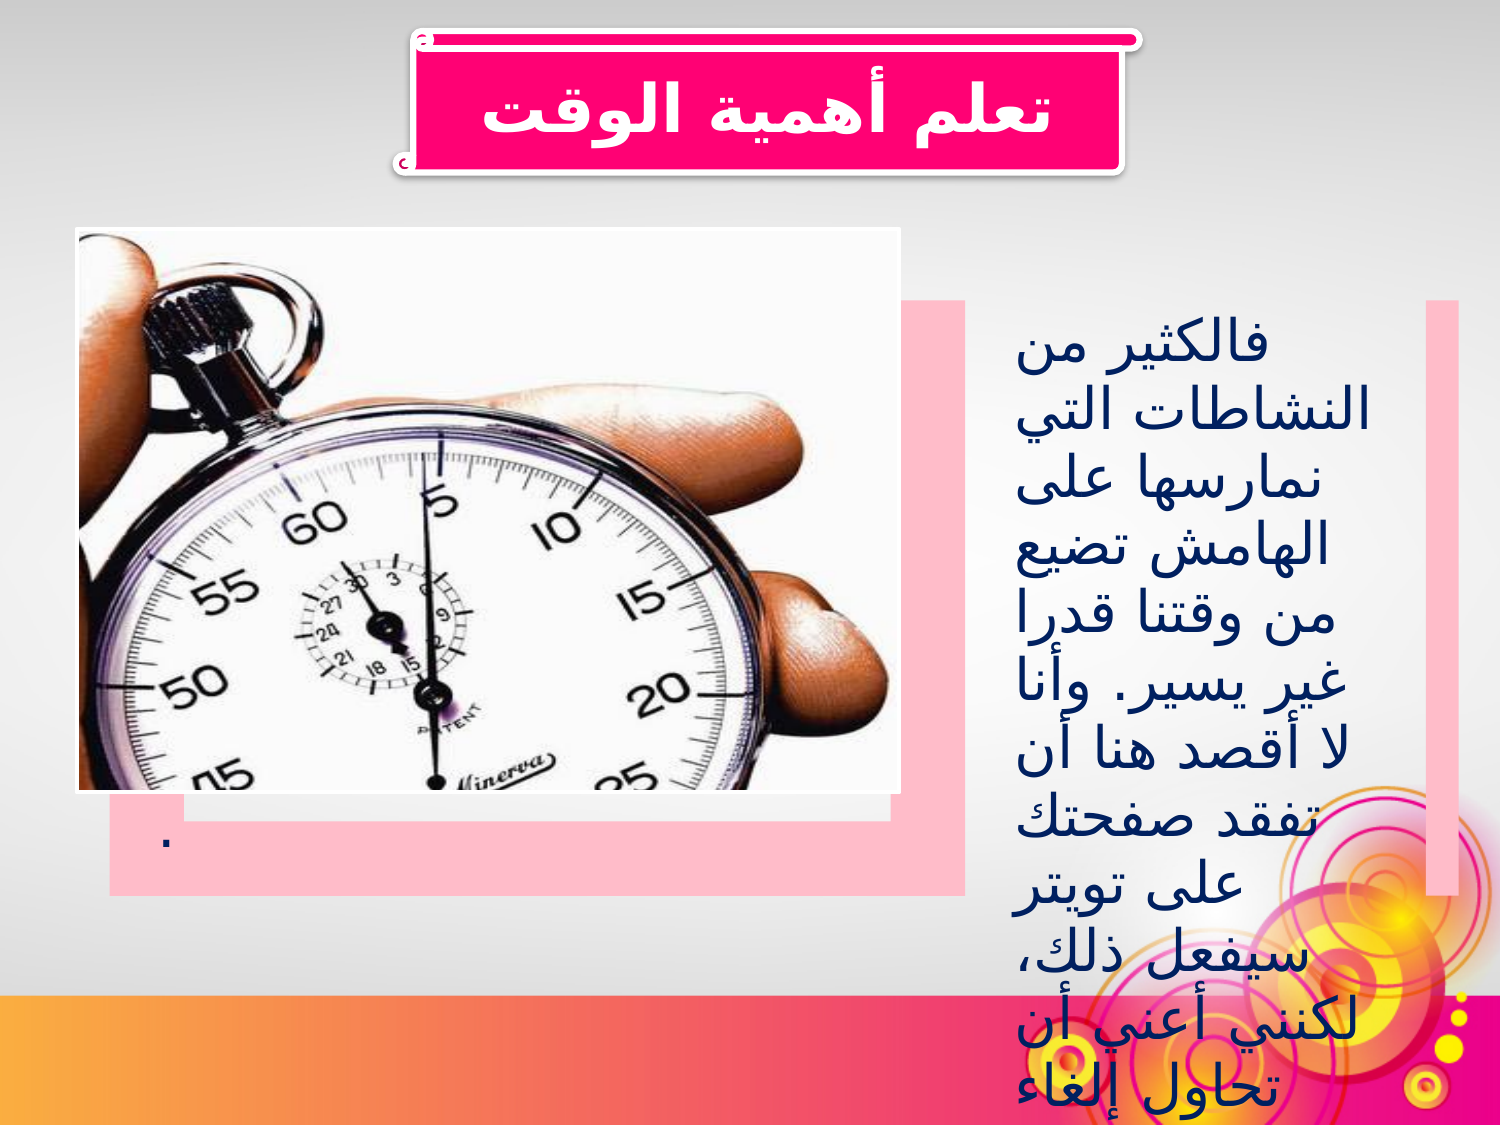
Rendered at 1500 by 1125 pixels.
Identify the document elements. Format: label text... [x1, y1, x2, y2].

picture [0, 0, 1500, 1125]
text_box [76, 228, 1459, 897]
text_box تعلم أهمية الوقت [392, 27, 1143, 176]
